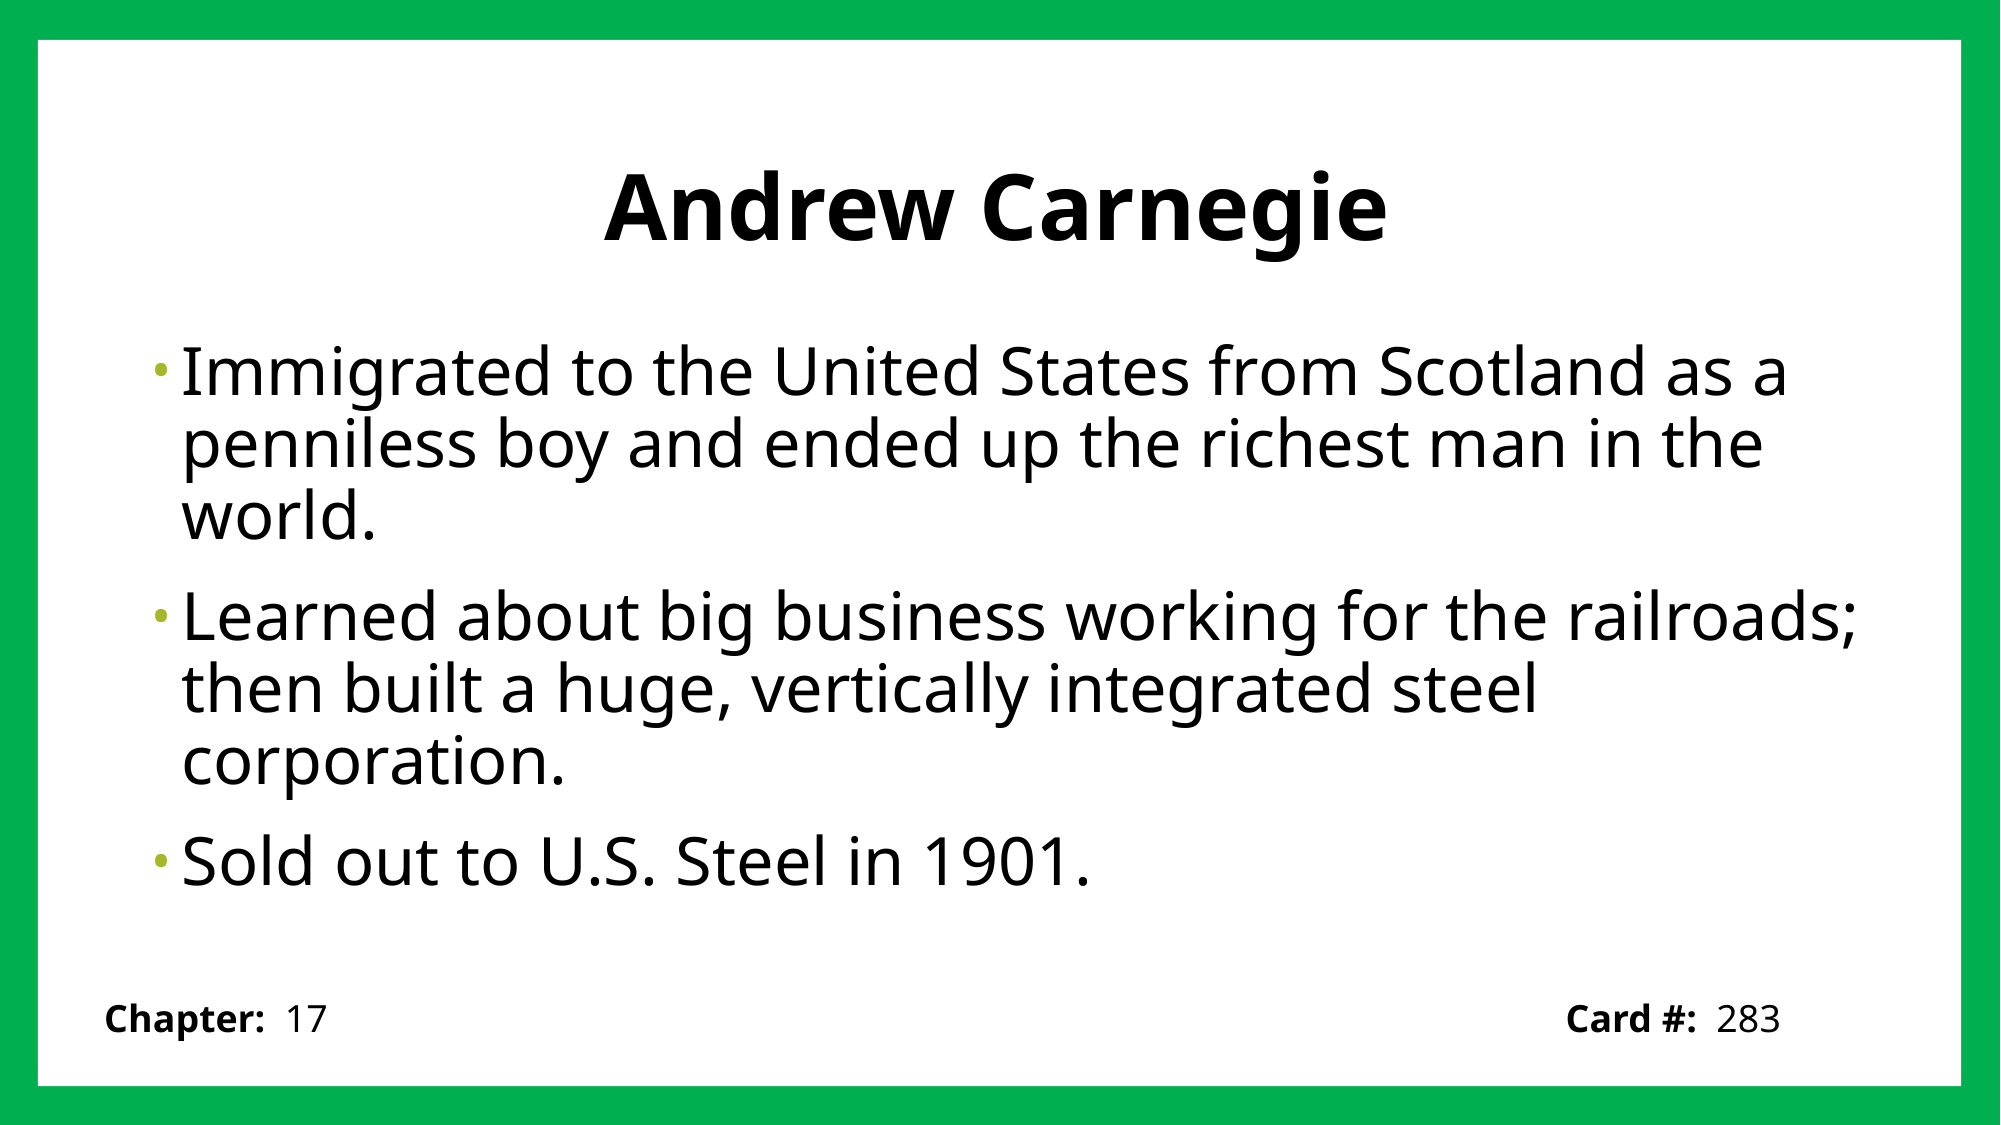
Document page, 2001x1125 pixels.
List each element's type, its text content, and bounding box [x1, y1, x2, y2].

list Immigrated to the United States from Scotland as a penniless boy and ended up the richest man in the world. Learned about big business working for the railroads; then built a huge, vertically integrated steel corporation. Sold out to U.S. Steel in 1901. [129, 329, 1886, 926]
text_box Chapter: 17 [89, 987, 605, 1048]
text_box Card #: 283 [1550, 987, 1913, 1047]
title Andrew Carnegie [187, 99, 1808, 323]
